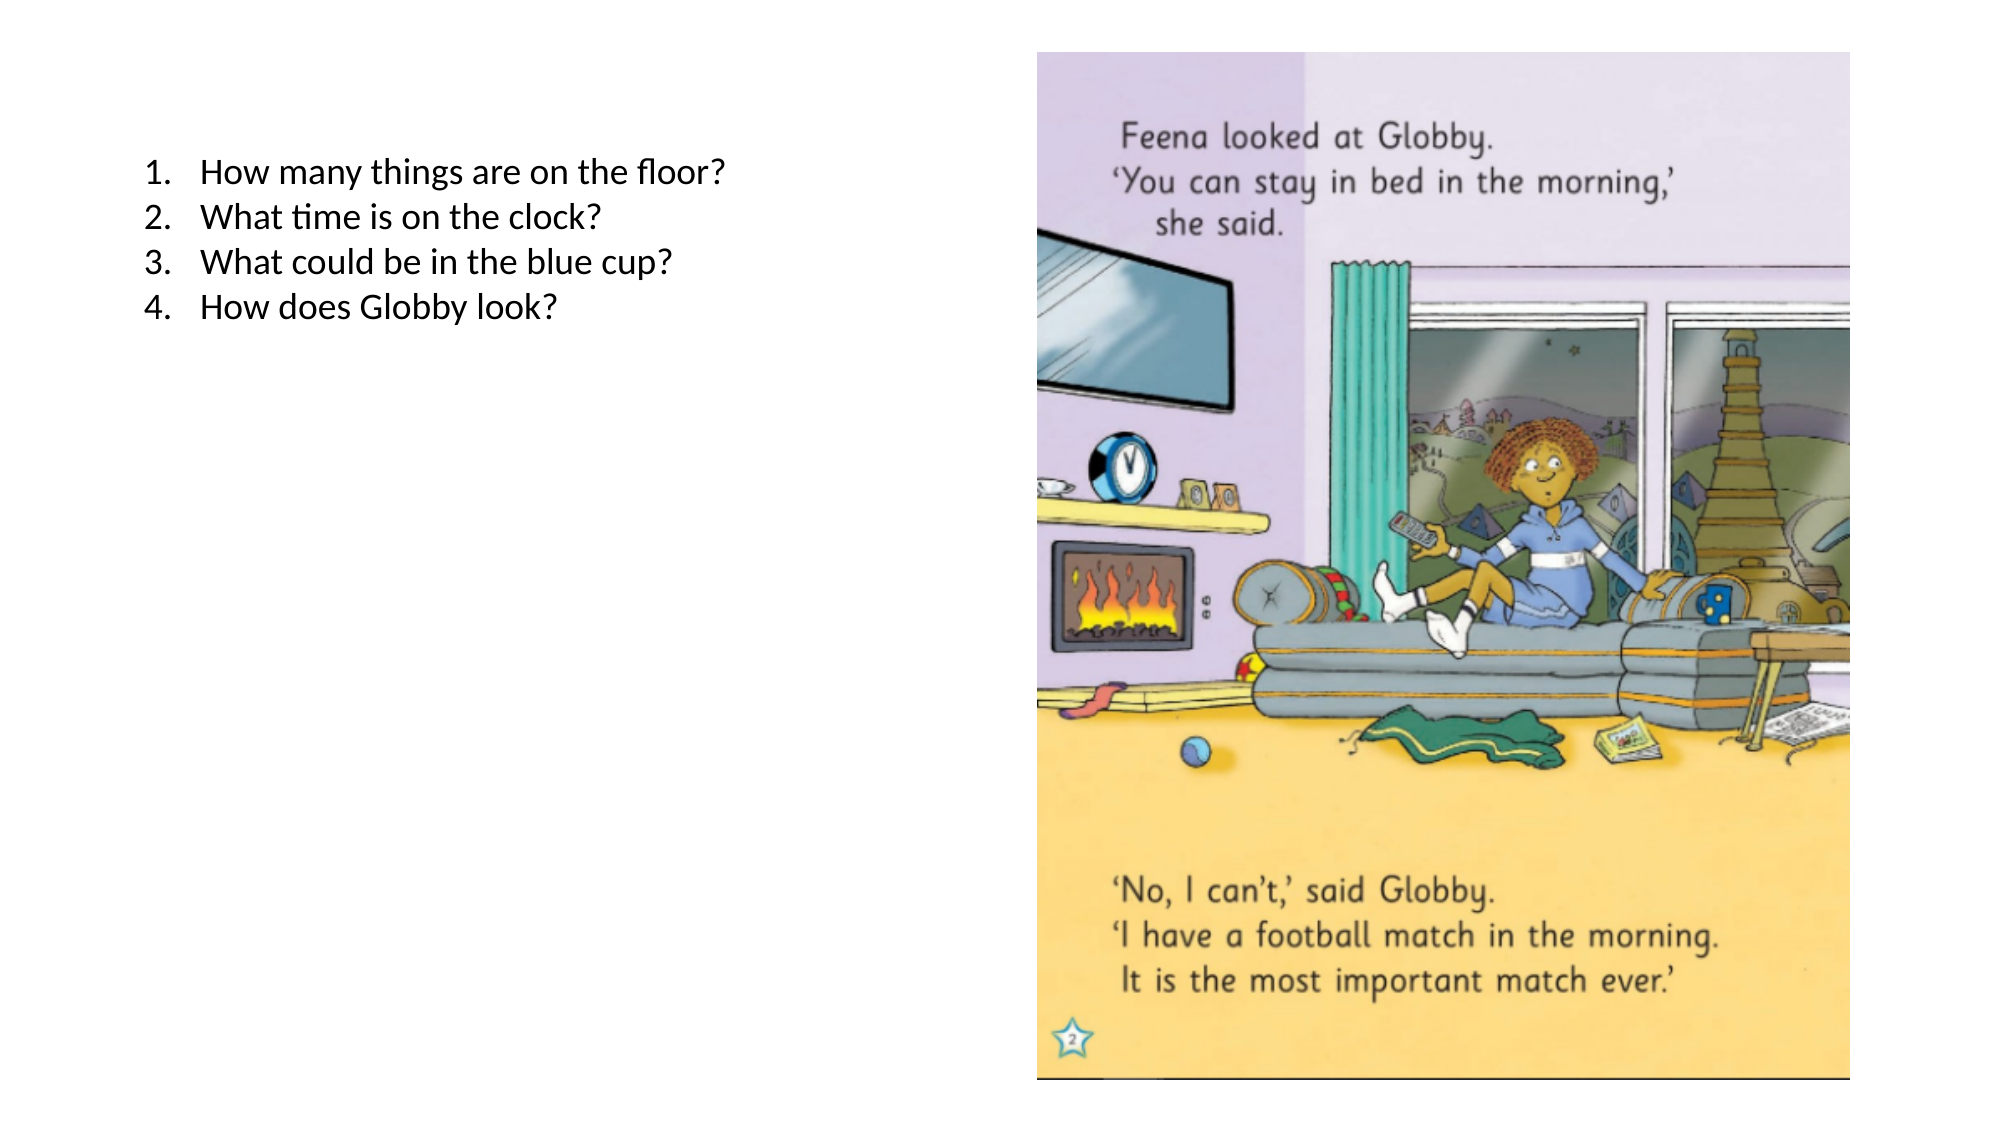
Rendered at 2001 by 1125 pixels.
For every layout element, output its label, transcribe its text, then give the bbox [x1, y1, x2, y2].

picture [1036, 52, 1850, 1080]
text_box How many things are on the floor? What time is on the clock? What could be in the blue cup? How does Globby look? [129, 139, 832, 335]
